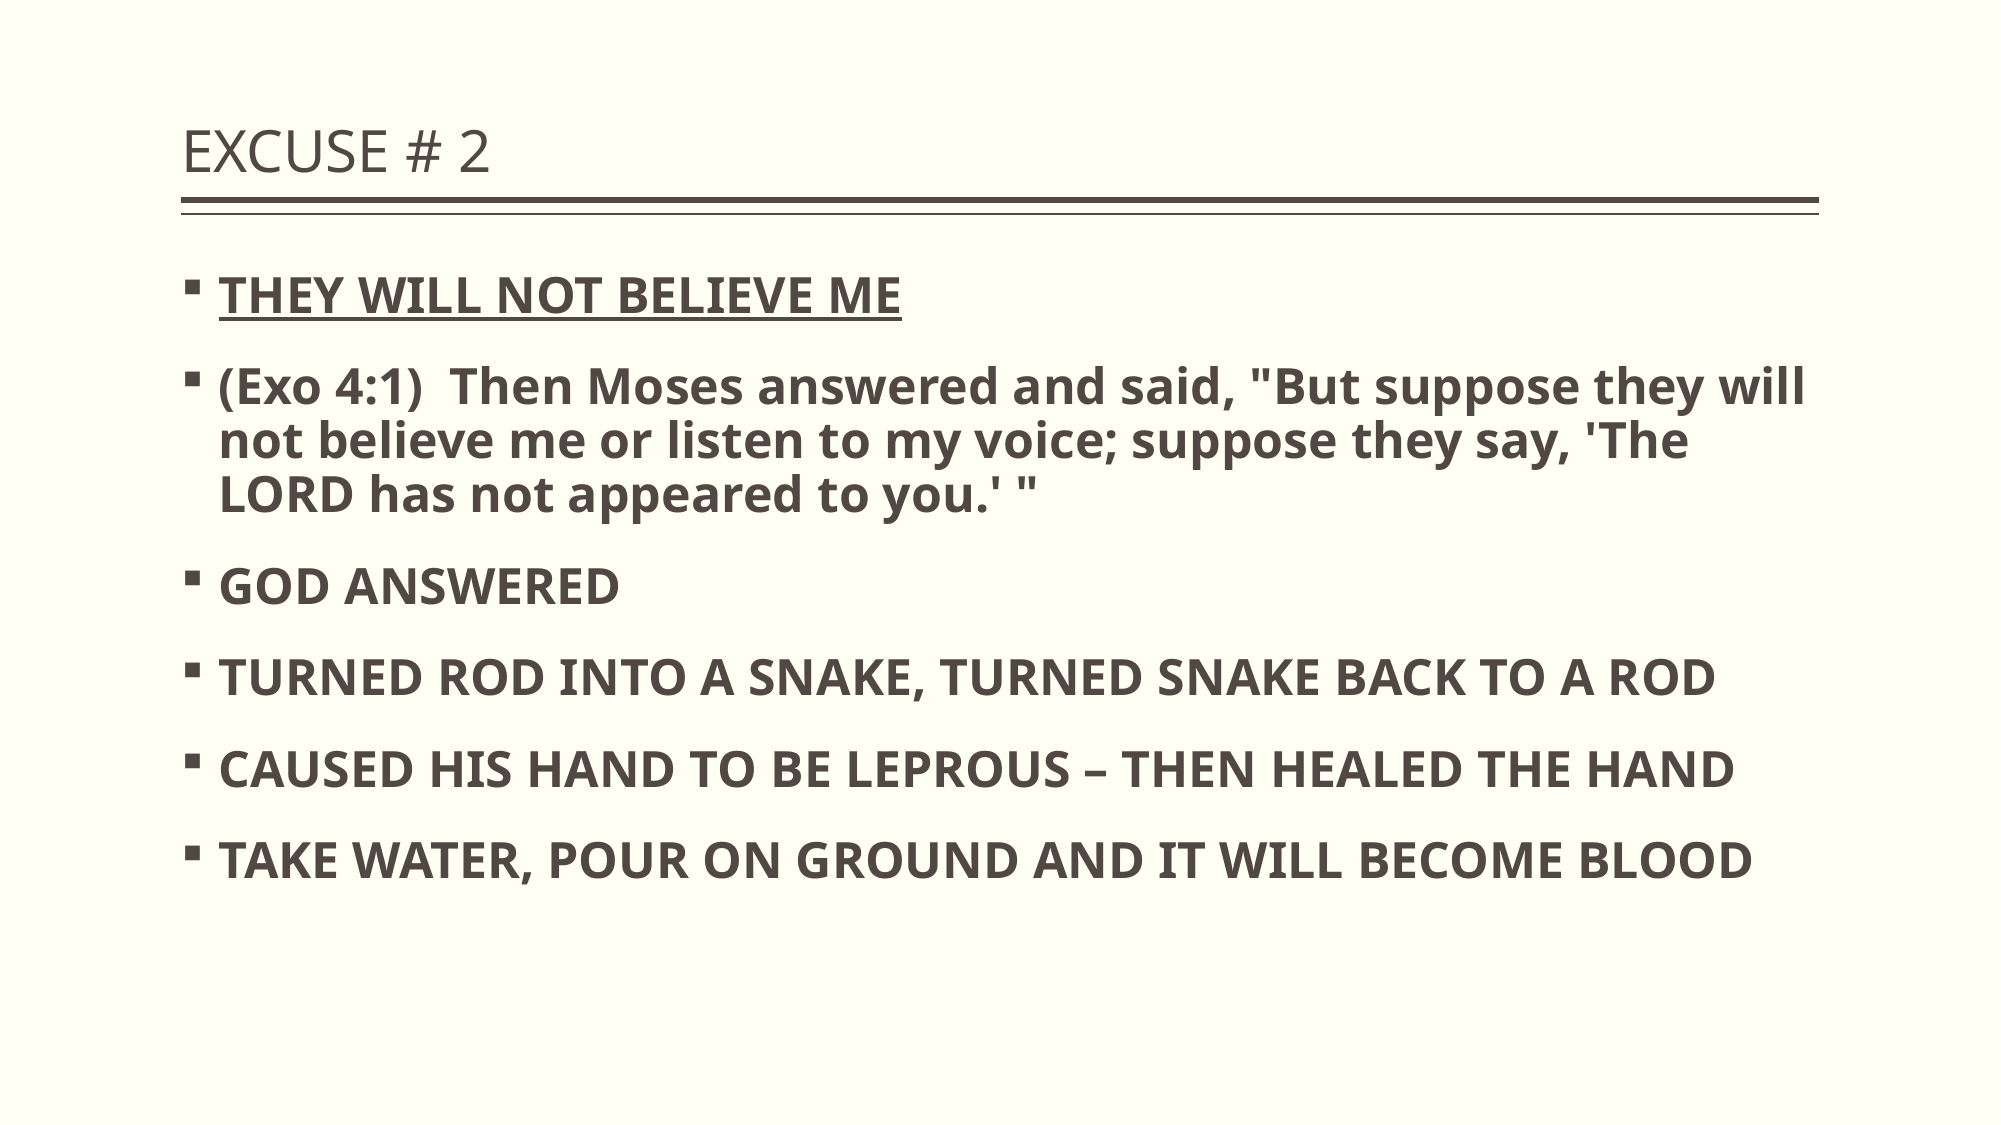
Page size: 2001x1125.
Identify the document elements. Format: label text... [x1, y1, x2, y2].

title EXCUSE # 2 [181, 12, 1819, 193]
list THEY WILL NOT BELIEVE ME (Exo 4:1) Then Moses answered and said, "But suppose they will not believe me or listen to my voice; suppose they say, 'The LORD has not appeared to you.' " GOD ANSWERED TURNED ROD INTO A SNAKE, TURNED SNAKE BACK TO A ROD CAUSED HIS HAND TO BE LEPROUS – THEN HEALED THE HAND TAKE WATER, POUR ON GROUND AND IT WILL BECOME BLOOD [181, 262, 1819, 1013]
